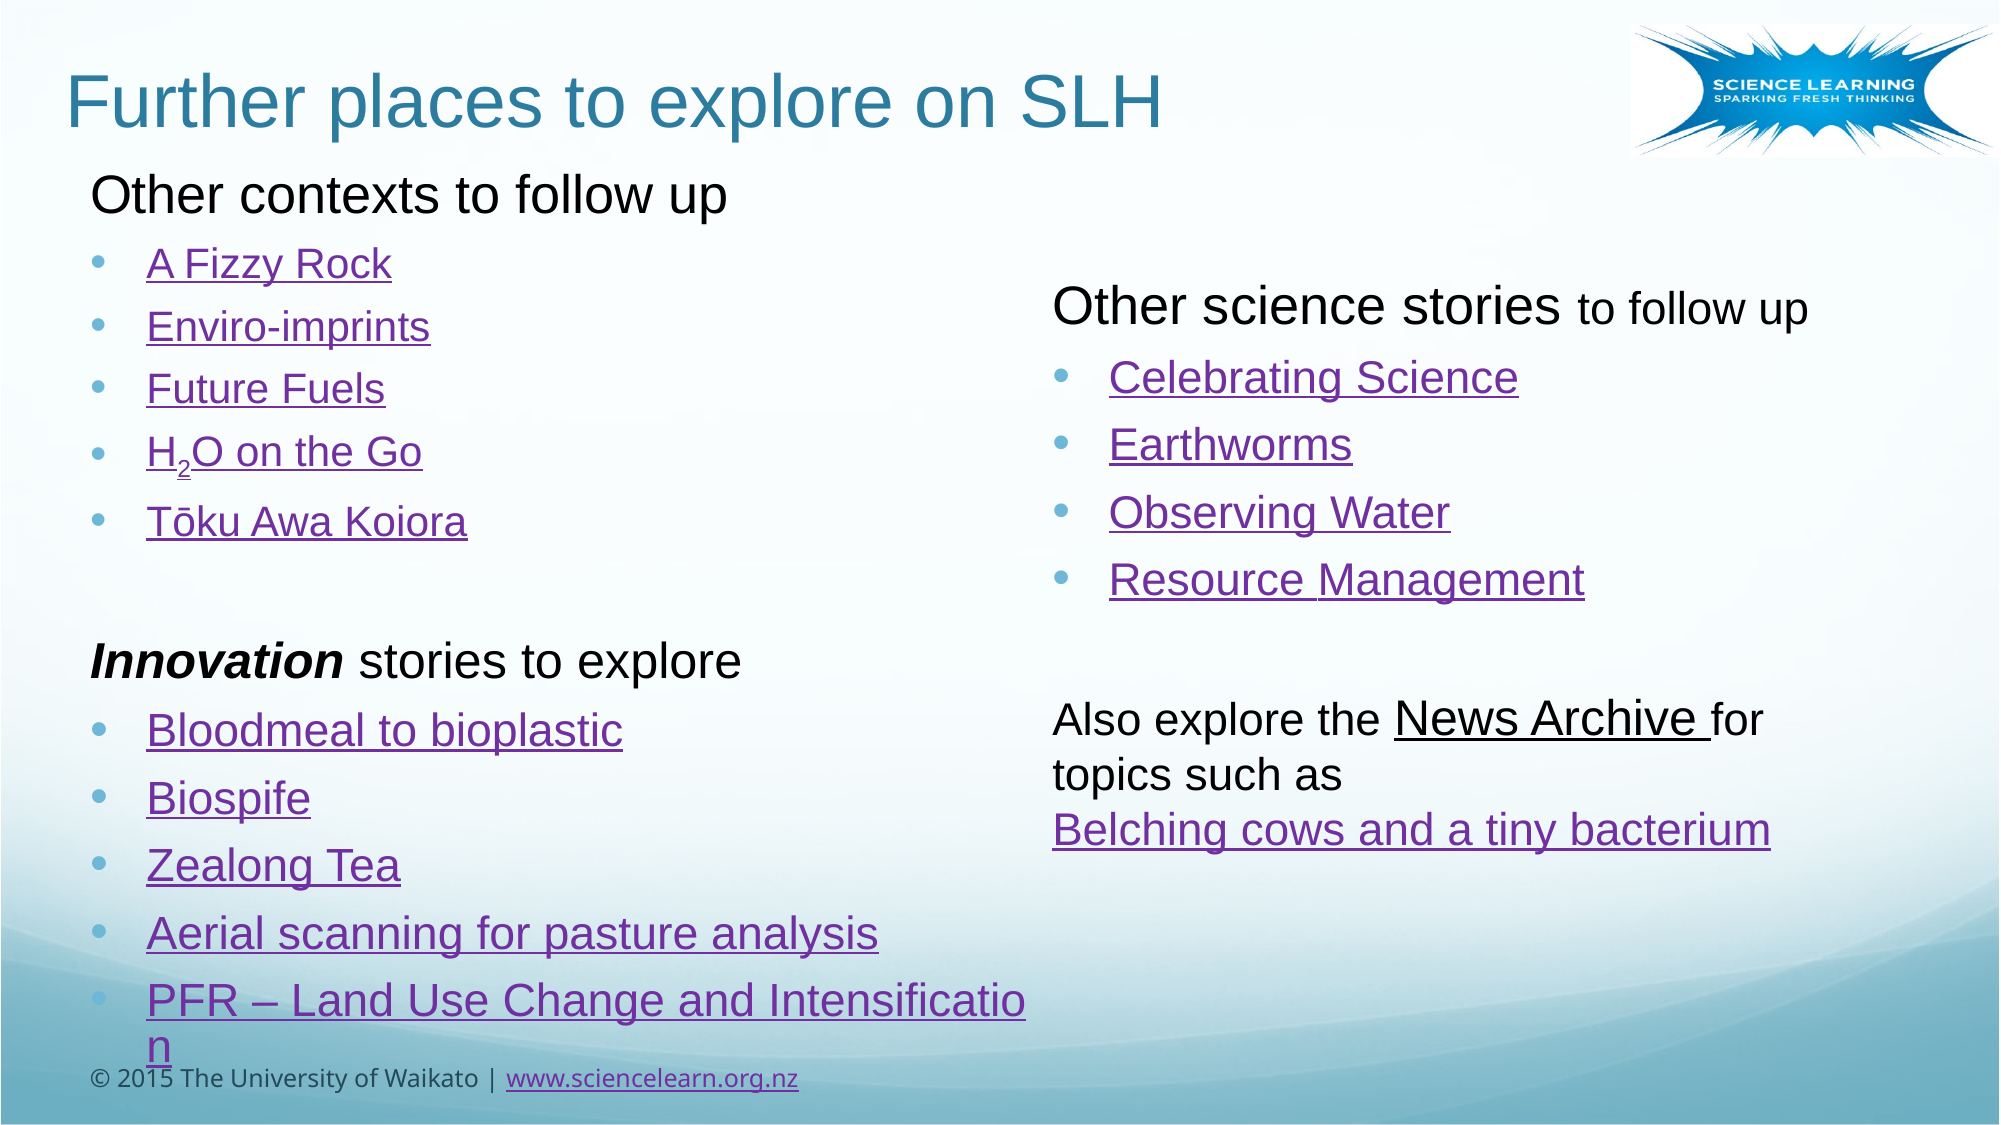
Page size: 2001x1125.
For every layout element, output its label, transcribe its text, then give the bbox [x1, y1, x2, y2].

title Further places to explore on SLH [50, 37, 1238, 150]
picture [0, 0, 2001, 1125]
list Other contexts to follow up A Fizzy Rock Enviro-imprints Future Fuels H2O on the Go Tōku Awa Koiora Innovation stories to explore Bloodmeal to bioplastic Biospife Zealong Tea Aerial scanning for pasture analysis PFR – Land Use Change and Intensification [75, 151, 1057, 1040]
list Other science stories to follow up Celebrating Science Earthworms Observing Water Resource Management Also explore the News Archive for topics such as Belching cows and a tiny bacterium [1057, 262, 1878, 900]
text_box © 2015 The University of Waikato | www.sciencelearn.org.nz [74, 1049, 1057, 1110]
